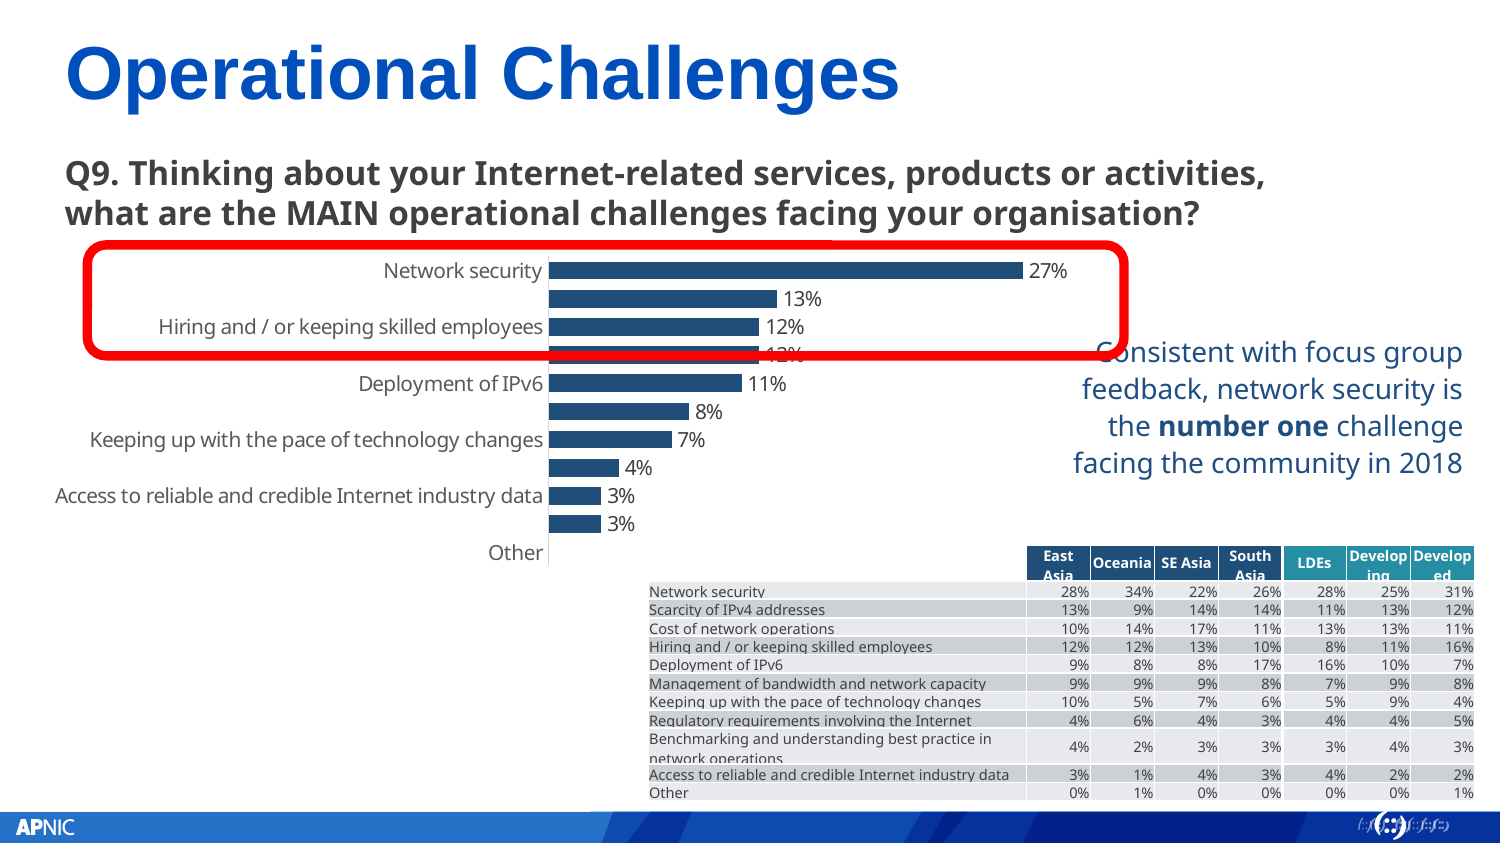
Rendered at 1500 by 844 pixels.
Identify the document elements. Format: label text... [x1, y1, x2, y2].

table_cell 0% [1155, 783, 1218, 800]
table_cell 0% [1219, 783, 1281, 800]
table_cell 1% [1411, 783, 1474, 800]
table_cell Access to reliable and credible Internet industry data [649, 765, 1026, 782]
table_cell 7% [1284, 674, 1346, 691]
table_cell 8% [1284, 637, 1346, 654]
table_cell 4% [1027, 711, 1090, 727]
table_cell 12% [1411, 600, 1474, 617]
table_cell Management of bandwidth and network capacity [649, 674, 1026, 691]
table_cell 10% [1027, 619, 1090, 635]
table_cell 1% [1091, 765, 1154, 782]
table_cell 9% [1091, 674, 1154, 691]
table_cell 12% [1027, 637, 1090, 654]
table_cell Keeping up with the pace of technology changes [649, 692, 1026, 709]
table_cell 2% [1411, 765, 1474, 782]
table_cell 10% [1347, 655, 1410, 672]
table_cell 17% [1219, 655, 1281, 672]
table_header South Asia [1219, 546, 1281, 580]
table_cell 3% [1219, 711, 1281, 727]
table_cell 6% [1091, 711, 1154, 727]
table_cell 3% [1155, 729, 1218, 763]
title Operational Challenges [64, 0, 1436, 140]
table_cell 0% [1284, 783, 1346, 800]
text_box [88, 242, 1127, 358]
table_cell 4% [1411, 692, 1474, 709]
table_cell Scarcity of IPv4 addresses [649, 600, 1026, 617]
table_cell 7% [1155, 692, 1218, 709]
table_cell 0% [1027, 783, 1090, 800]
table_cell 4% [1347, 729, 1410, 763]
table_header LDEs [1284, 546, 1346, 580]
table_cell 14% [1091, 619, 1154, 635]
table_cell Deployment of IPv6 [649, 655, 1026, 672]
table_cell 6% [1219, 692, 1281, 709]
table_cell 3% [1219, 729, 1281, 763]
table_cell 9% [1027, 655, 1090, 672]
table_cell 11% [1347, 637, 1410, 654]
text_box Q9. Thinking about your Internet-related services, products or activities, what are the MAIN operational challenges facing your organisation? [49, 144, 1368, 239]
table_cell 14% [1155, 600, 1218, 617]
table_cell 2% [1347, 765, 1410, 782]
table_header Developing [1347, 546, 1410, 580]
table_cell 13% [1027, 600, 1090, 617]
table_cell Cost of network operations [649, 619, 1026, 635]
table_header SE Asia [1155, 546, 1218, 580]
table_cell 3% [1219, 765, 1281, 782]
table_cell 22% [1155, 582, 1218, 598]
table_cell 0% [1347, 783, 1410, 800]
table_cell 8% [1219, 674, 1281, 691]
text_box Consistent with focus group feedback, network security is the number one challenge facing the community in 2018 [1110, 325, 1475, 509]
table_cell 10% [1219, 637, 1281, 654]
table_cell 25% [1347, 582, 1410, 598]
table_cell 28% [1284, 582, 1346, 598]
table_cell 16% [1284, 655, 1346, 672]
picture [0, 0, 1500, 843]
table_cell 11% [1284, 600, 1346, 617]
table_cell 9% [1347, 692, 1410, 709]
table_cell 13% [1284, 619, 1346, 635]
table_cell 34% [1107, 582, 1154, 598]
table_cell 4% [1155, 711, 1218, 727]
table_cell 3% [1027, 765, 1090, 782]
table_cell 5% [1284, 692, 1346, 709]
table_cell 3% [1411, 729, 1474, 763]
table_cell 9% [1155, 674, 1218, 691]
table_cell Regulatory requirements involving the Internet [649, 711, 1026, 727]
table_cell 9% [1027, 674, 1090, 691]
table_cell 8% [1155, 655, 1218, 672]
table_cell 13% [1155, 637, 1218, 654]
table_cell 4% [1284, 711, 1346, 727]
table_cell 5% [1091, 692, 1154, 709]
table_cell 16% [1411, 637, 1474, 654]
table_cell 9% [1347, 674, 1410, 691]
chart [0, 254, 1106, 591]
table_cell 4% [1347, 711, 1410, 727]
table_cell 7% [1411, 655, 1474, 672]
table_cell 26% [1219, 582, 1281, 598]
table_cell 9% [1091, 600, 1154, 617]
table_cell 8% [1411, 674, 1474, 691]
table_cell 10% [1027, 692, 1090, 709]
table_cell Other [649, 783, 1026, 800]
table_cell 13% [1347, 619, 1410, 635]
table_header Oceania [1110, 546, 1154, 580]
table_cell 4% [1155, 765, 1218, 782]
table_cell 3% [1284, 729, 1346, 763]
table_cell 4% [1284, 765, 1346, 782]
table_cell 2% [1091, 729, 1154, 763]
table_cell 4% [1027, 729, 1090, 763]
table_cell 8% [1091, 655, 1154, 672]
table_cell 31% [1411, 582, 1474, 598]
table_cell 1% [1091, 783, 1154, 800]
table_cell 12% [1091, 637, 1154, 654]
table_cell Hiring and / or keeping skilled employees [649, 637, 1026, 654]
table_cell Benchmarking and understanding best practice in network operations [649, 729, 1026, 763]
table_cell 11% [1411, 619, 1474, 635]
table_cell 5% [1411, 711, 1474, 727]
table_cell 14% [1219, 600, 1281, 617]
table_cell 17% [1155, 619, 1218, 635]
table_cell 11% [1219, 619, 1281, 635]
table_header Developed [1411, 546, 1474, 580]
table_cell 13% [1347, 600, 1410, 617]
